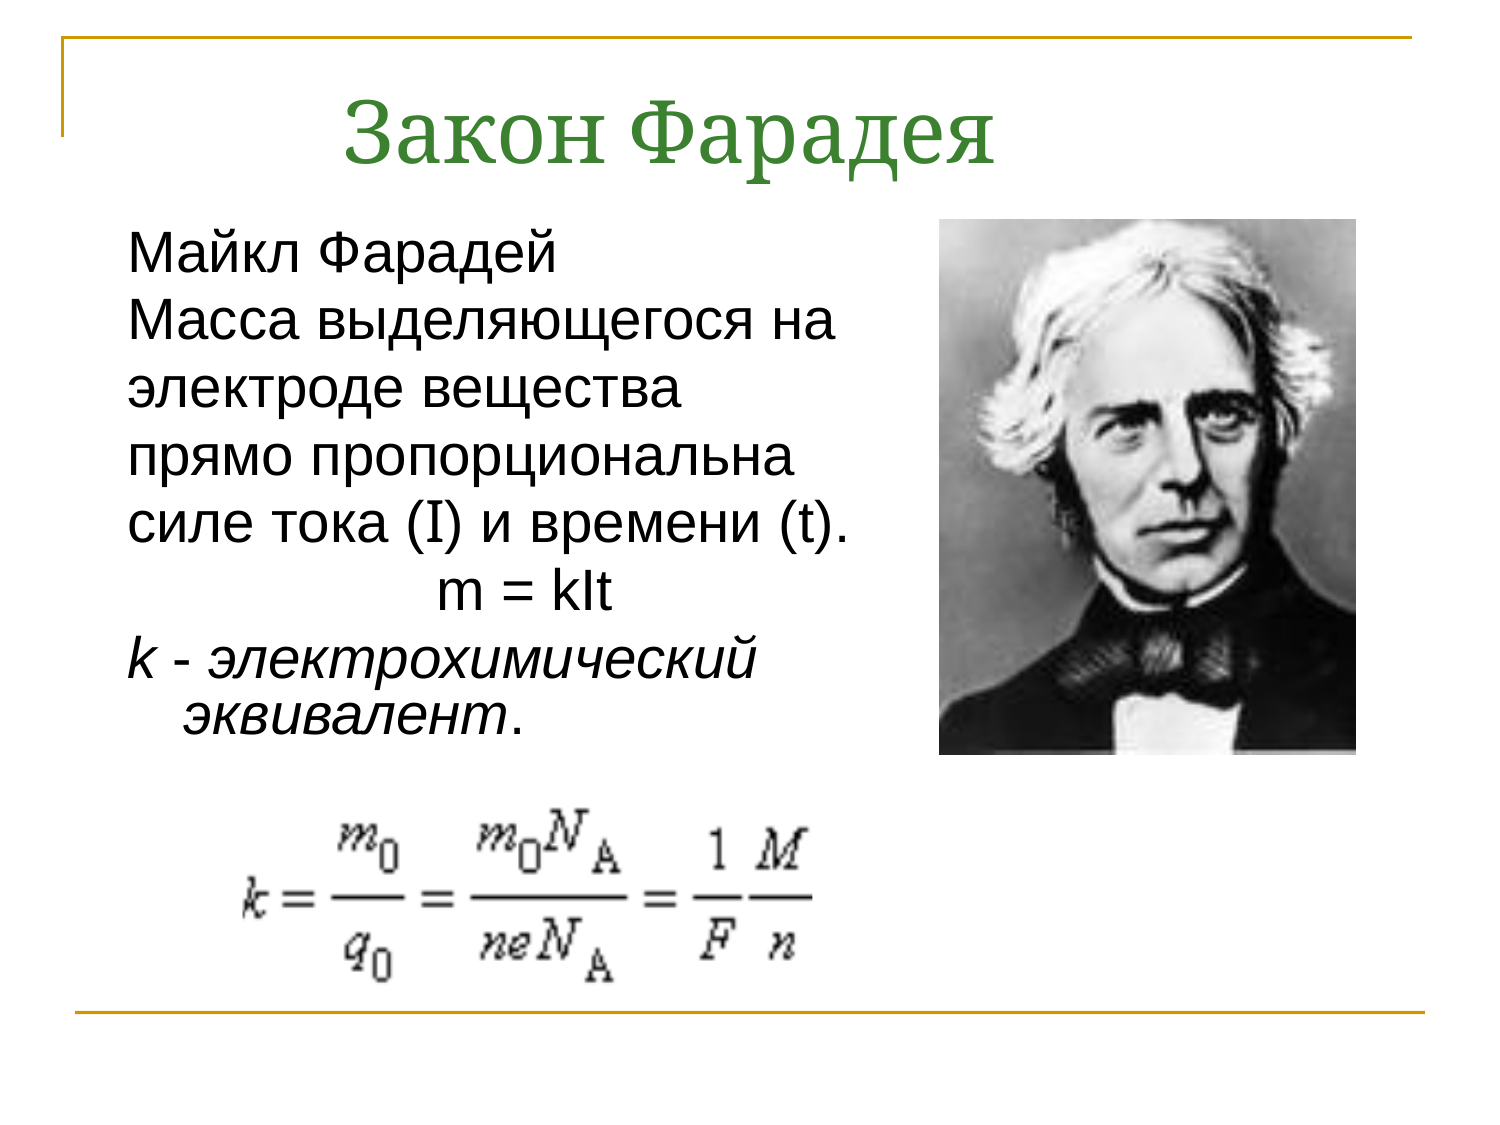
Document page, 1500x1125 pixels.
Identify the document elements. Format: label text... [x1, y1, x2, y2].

title Закон Фарадея [76, 66, 1427, 192]
list Майкл Фарадей Масса выделяющегося на электроде вещества прямо пропорциональна силе тока (I) и времени (t). m = kIt k - электрохимический эквивалент. [112, 220, 936, 758]
picture [938, 219, 1356, 755]
picture [229, 793, 813, 988]
